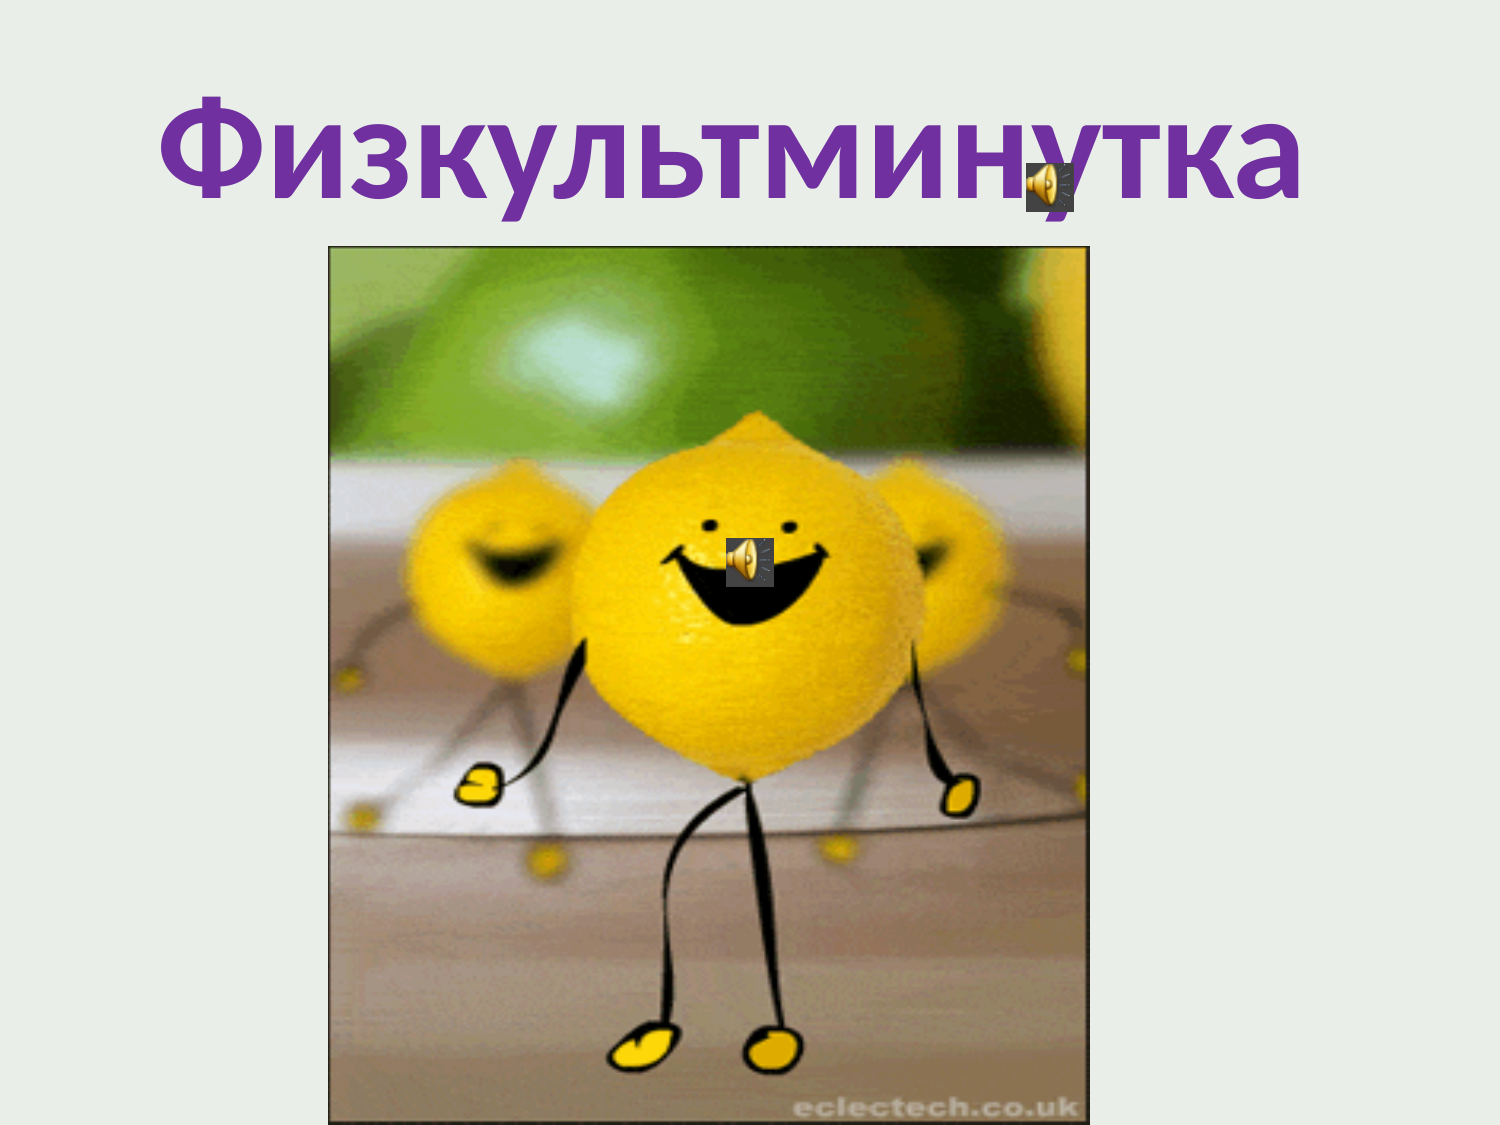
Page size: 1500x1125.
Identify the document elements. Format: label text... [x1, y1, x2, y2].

picture [327, 245, 1091, 1125]
title Физкультминутка [75, 45, 1425, 233]
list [1024, 162, 1076, 213]
